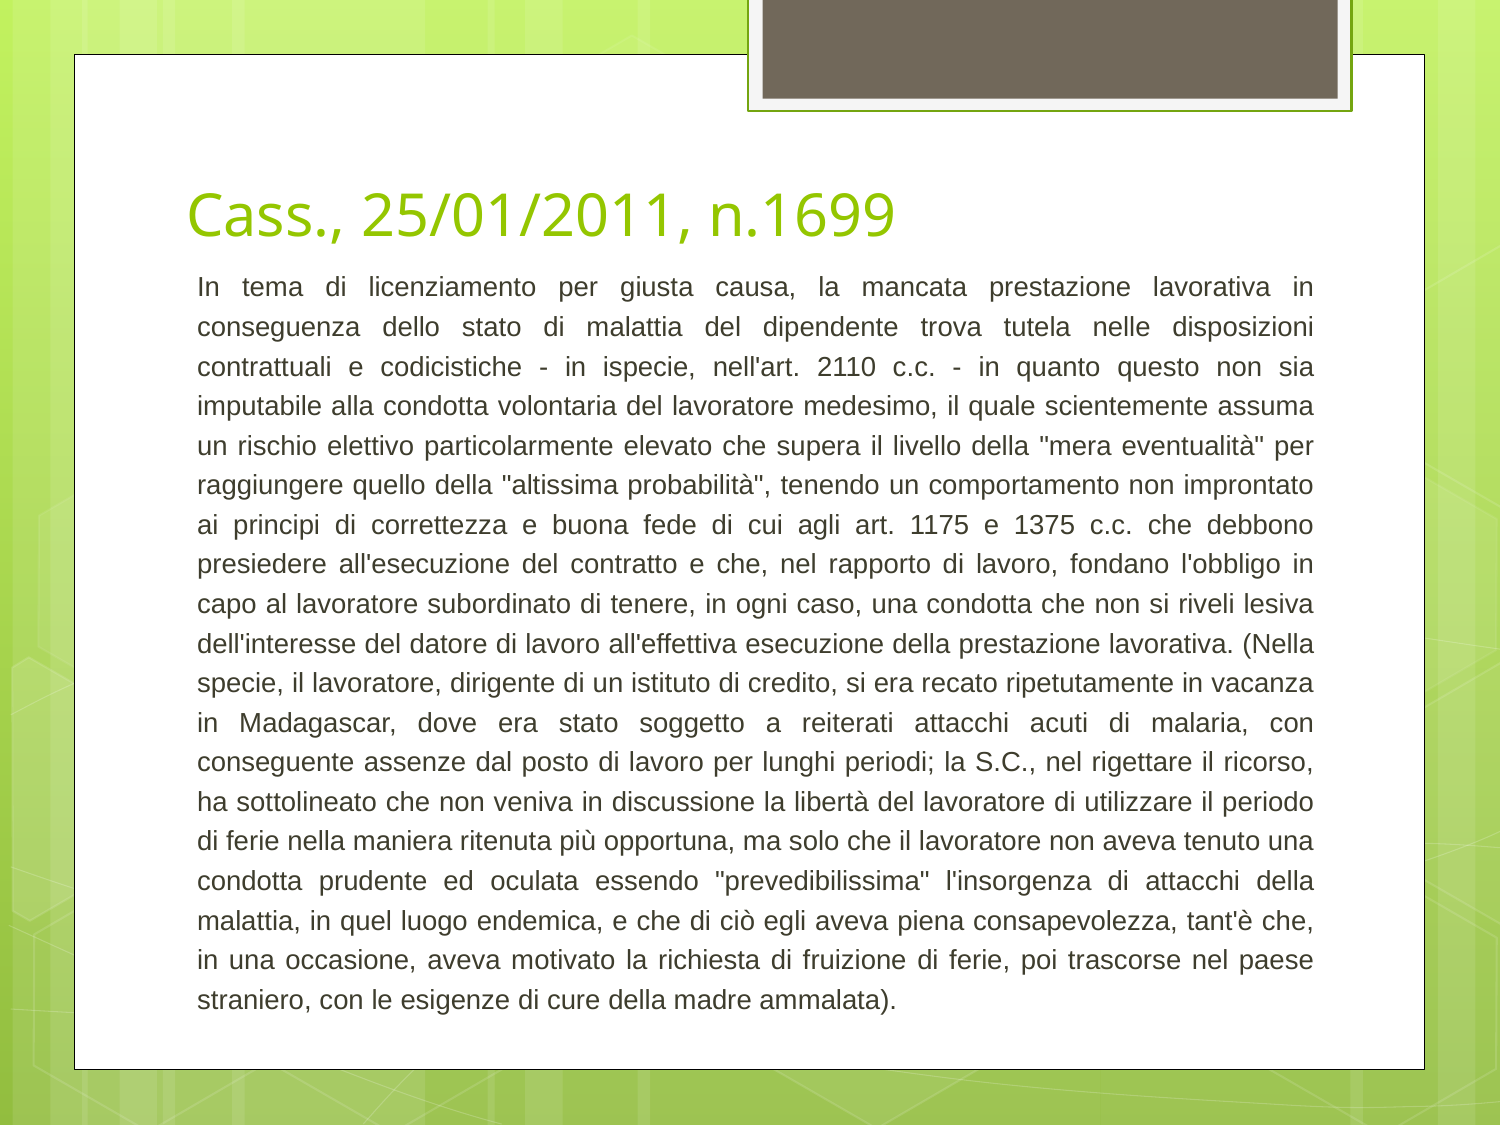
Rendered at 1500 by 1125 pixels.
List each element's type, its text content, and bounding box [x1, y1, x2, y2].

title Cass., 25/01/2011, n.1699 [171, 168, 1324, 255]
list In tema di licenziamento per giusta causa, la mancata prestazione lavorativa in conseguenza dello stato di malattia del dipendente trova tutela nelle disposizioni contrattuali e codicistiche - in ispecie, nell'art. 2110 c.c. - in quanto questo non sia imputabile alla condotta volontaria del lavoratore medesimo, il quale scientemente assuma un rischio elettivo particolarmente elevato che supera il livello della "mera eventualità" per raggiungere quello della "altissima probabilità", tenendo un comportamento non improntato ai principi di correttezza e buona fede di cui agli art. 1175 e 1375 c.c. che debbono presiedere all'esecuzione del contratto e che, nel rapporto di lavoro, fondano l'obbligo in capo al lavoratore subordinato di tenere, in ogni caso, una condotta che non si riveli lesiva dell'interesse del datore di lavoro all'effettiva esecuzione della prestazione lavorativa. (Nella specie, il lavoratore, dirigente di un istituto di credito, si era recato ripetutamente in vacanza in Madagascar, dove era stato soggetto a reiterati attacchi acuti di malaria, con conseguente assenze dal posto di lavoro per lunghi periodi; la S.C., nel rigettare il ricorso, ha sottolineato che non veniva in discussione la libertà del lavoratore di utilizzare il periodo di ferie nella maniera ritenuta più opportuna, ma solo che il lavoratore non aveva tenuto una condotta prudente ed oculata essendo "prevedibilissima" l'insorgenza di attacchi della malattia, in quel luogo endemica, e che di ciò egli aveva piena consapevolezza, tant'è che, in una occasione, aveva motivato la richiesta di fruizione di ferie, poi trascorse nel paese straniero, con le esigenze di cure della madre ammalata). [171, 255, 1329, 1024]
